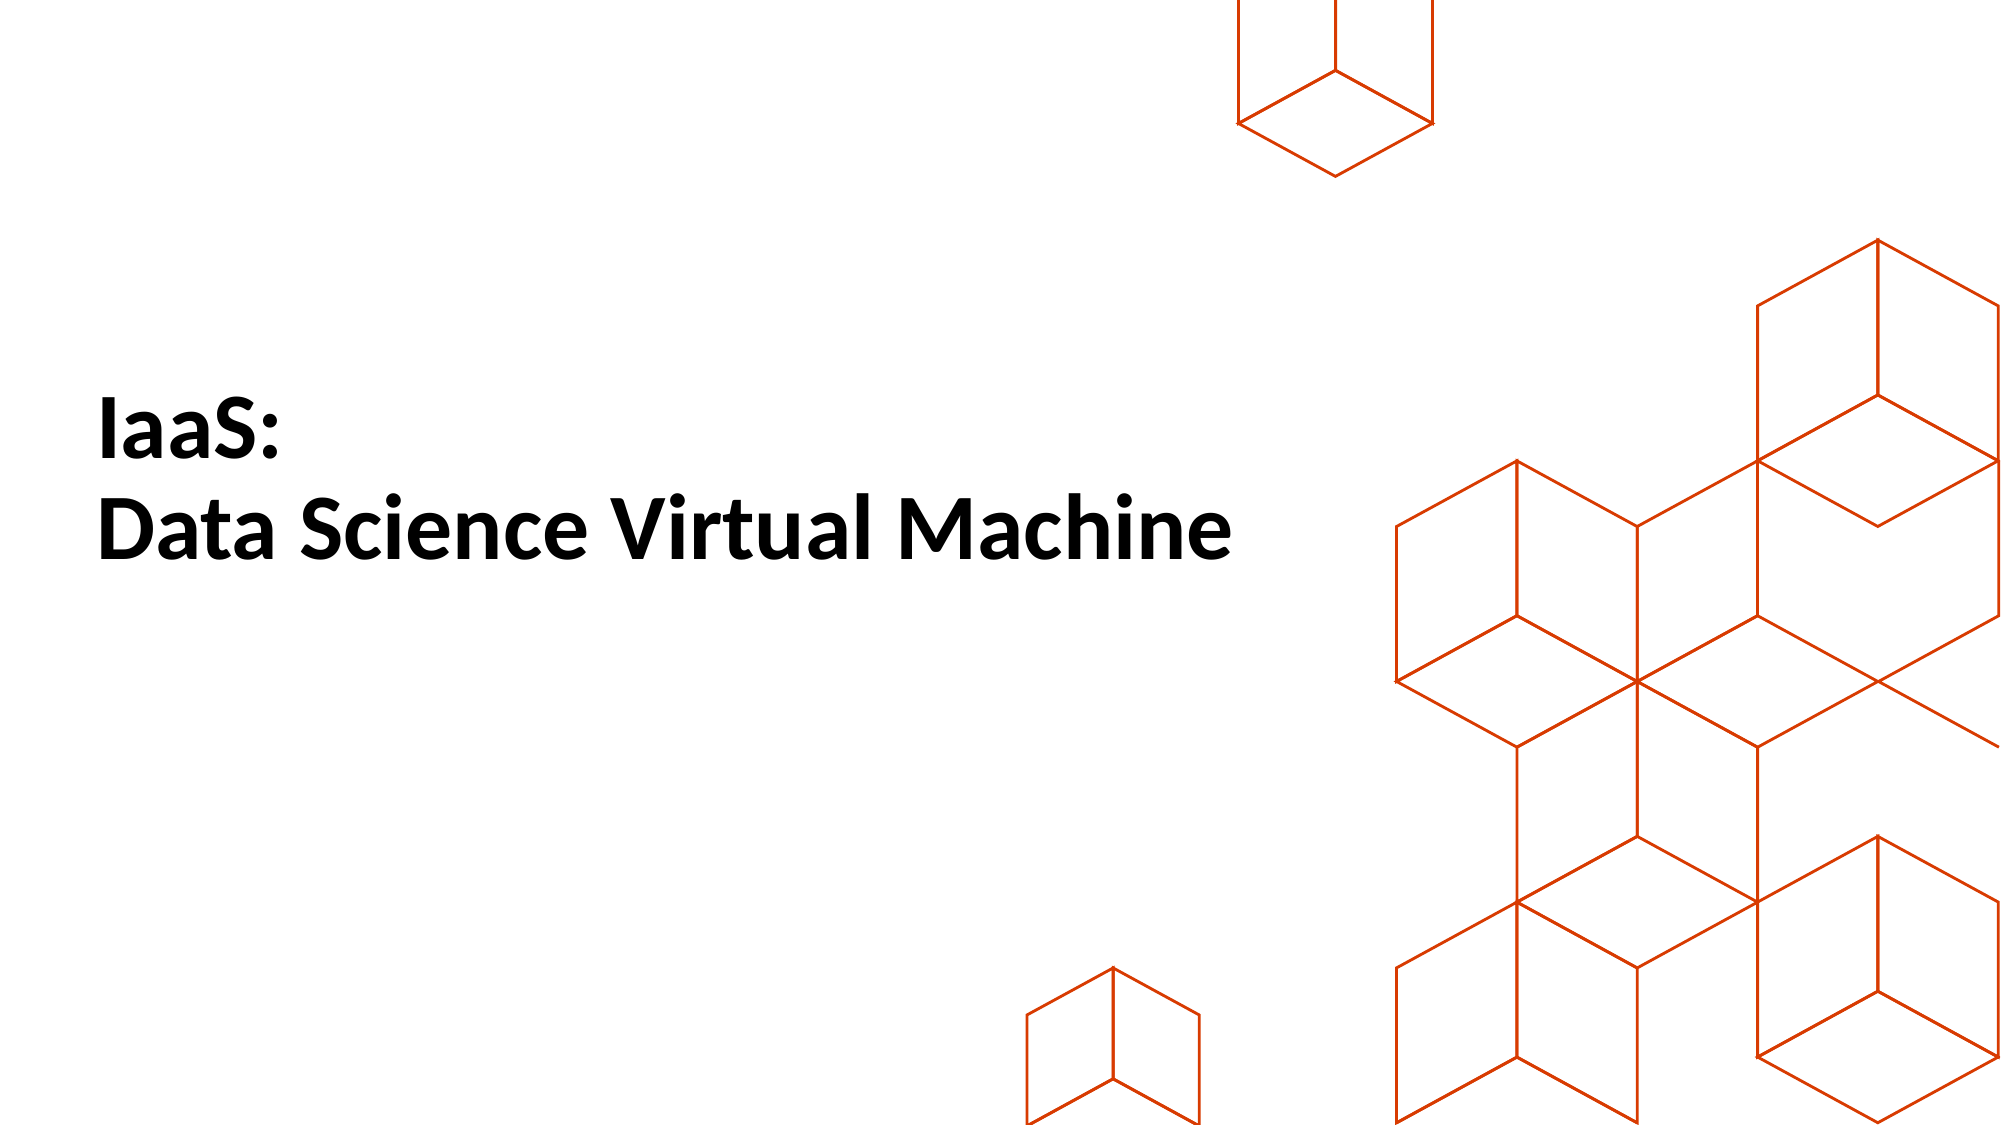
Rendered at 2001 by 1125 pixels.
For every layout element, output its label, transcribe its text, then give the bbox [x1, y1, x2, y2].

title IaaS: Data Science Virtual Machine [96, 437, 1403, 580]
